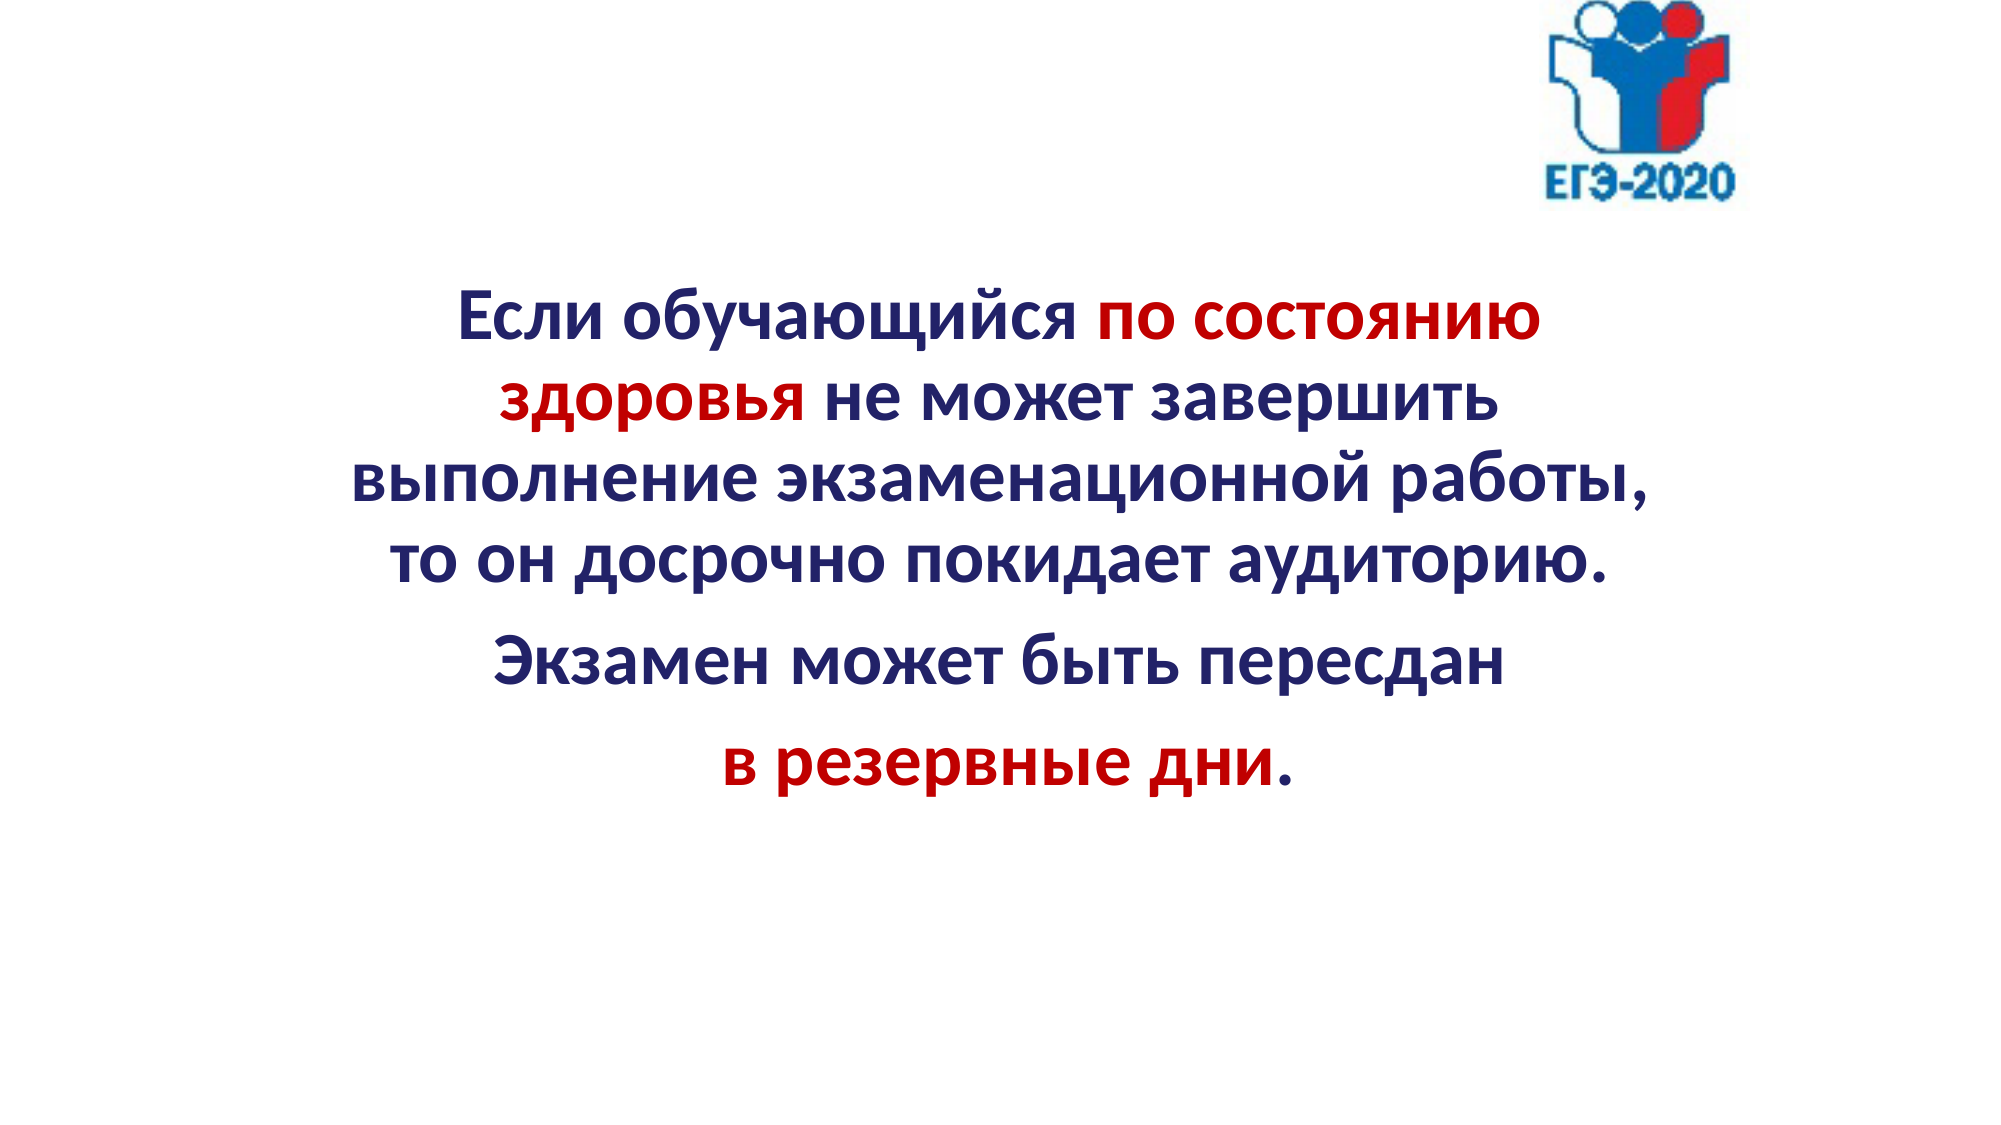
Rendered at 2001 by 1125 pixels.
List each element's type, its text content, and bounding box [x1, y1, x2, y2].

title ЕГЭ-2021 [324, 31, 1675, 233]
picture [1538, 0, 1750, 211]
list Если обучающийся по состоянию здоровья не может завершить выполнение экзаменационной работы, то он досрочно покидает аудиторию. Экзамен может быть пересдан в резервные дни. [324, 267, 1675, 1071]
